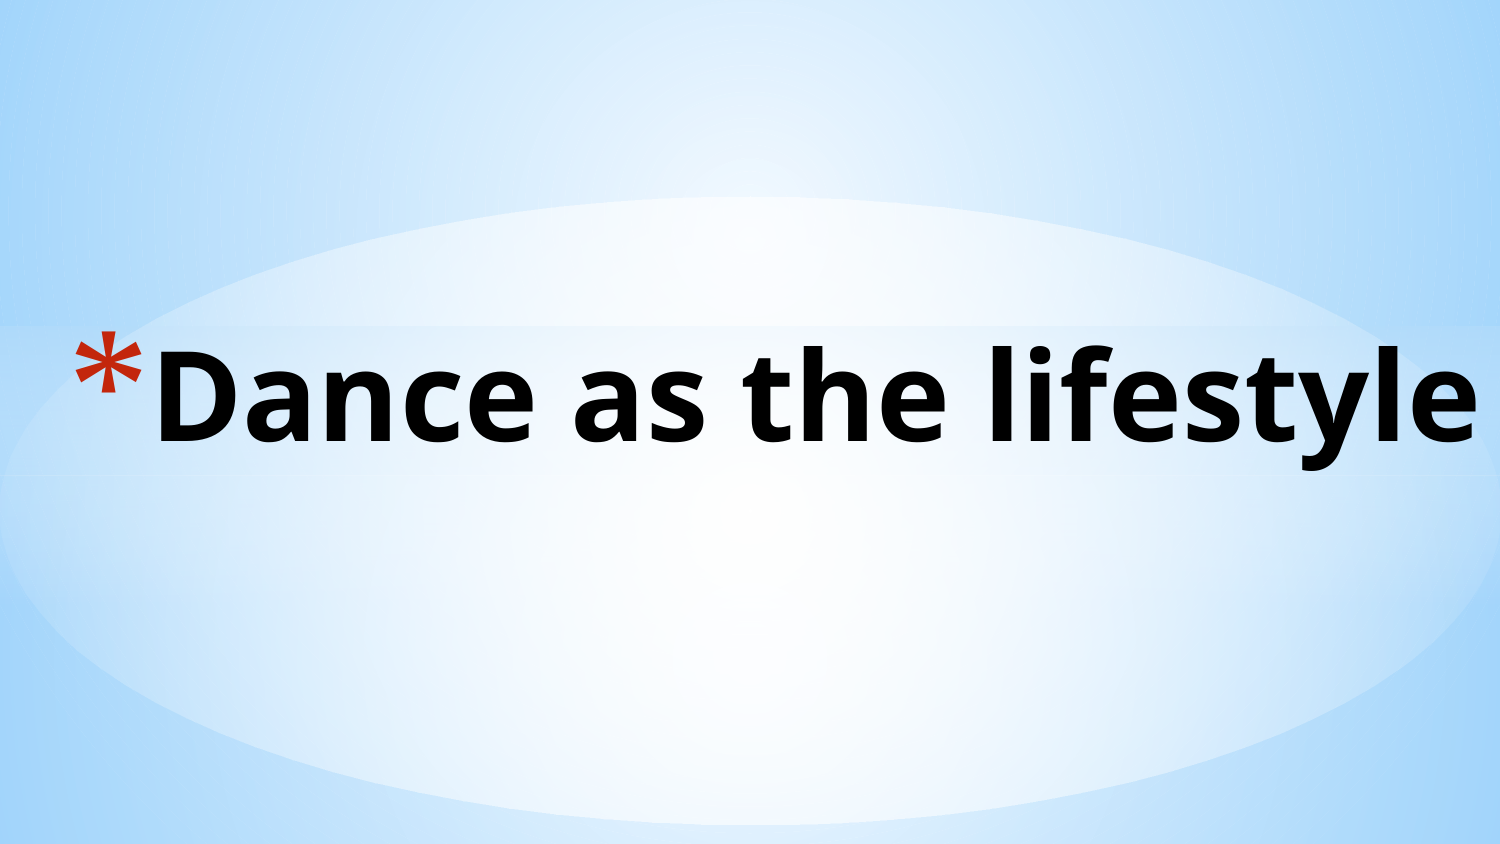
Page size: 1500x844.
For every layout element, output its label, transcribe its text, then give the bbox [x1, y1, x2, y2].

title Dance as the lifestyle [24, 309, 1500, 479]
